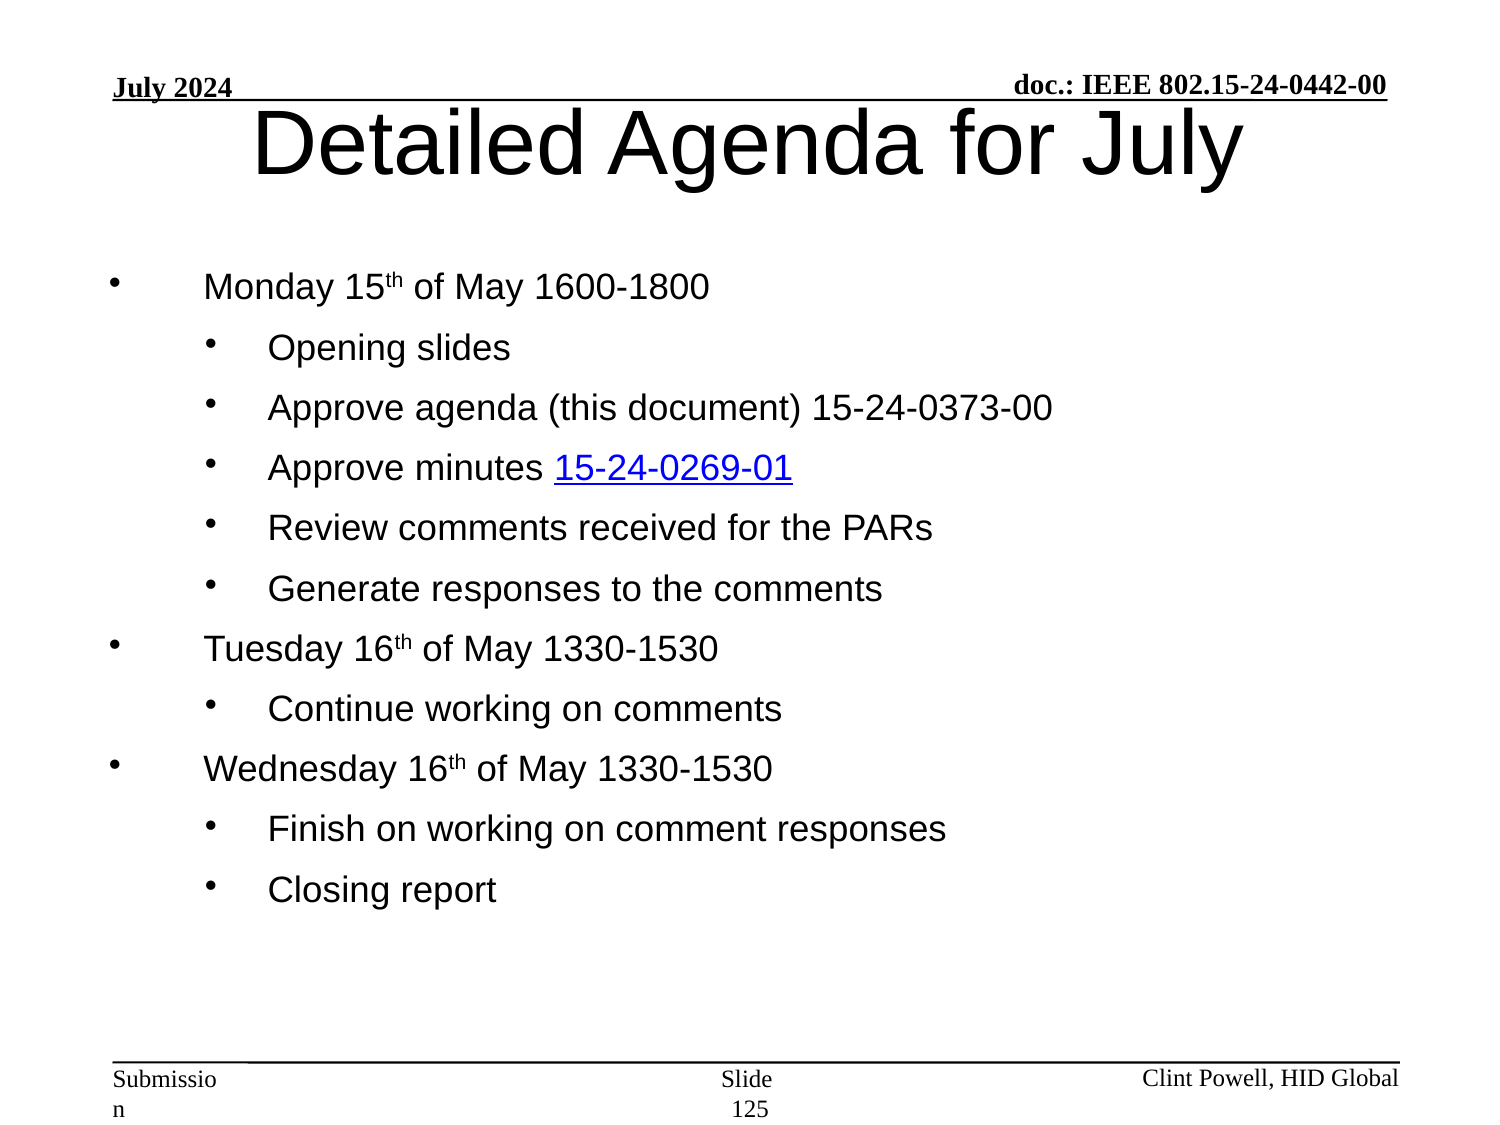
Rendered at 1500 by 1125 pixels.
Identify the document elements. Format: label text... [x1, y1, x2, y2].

slide_number Slide 125 [706, 1062, 794, 1093]
text_box Detailed Agenda for July [75, 44, 1423, 231]
text_box Monday 15th of May 1600-1800 Opening slides Approve agenda (this document) 15-24-0373-00 Approve minutes 15-24-0269-01 Review comments received for the PARs Generate responses to the comments Tuesday 16th of May 1330-1530 Continue working on comments Wednesday 16th of May 1330-1530 Finish on working on comment responses Closing report [74, 263, 1349, 914]
